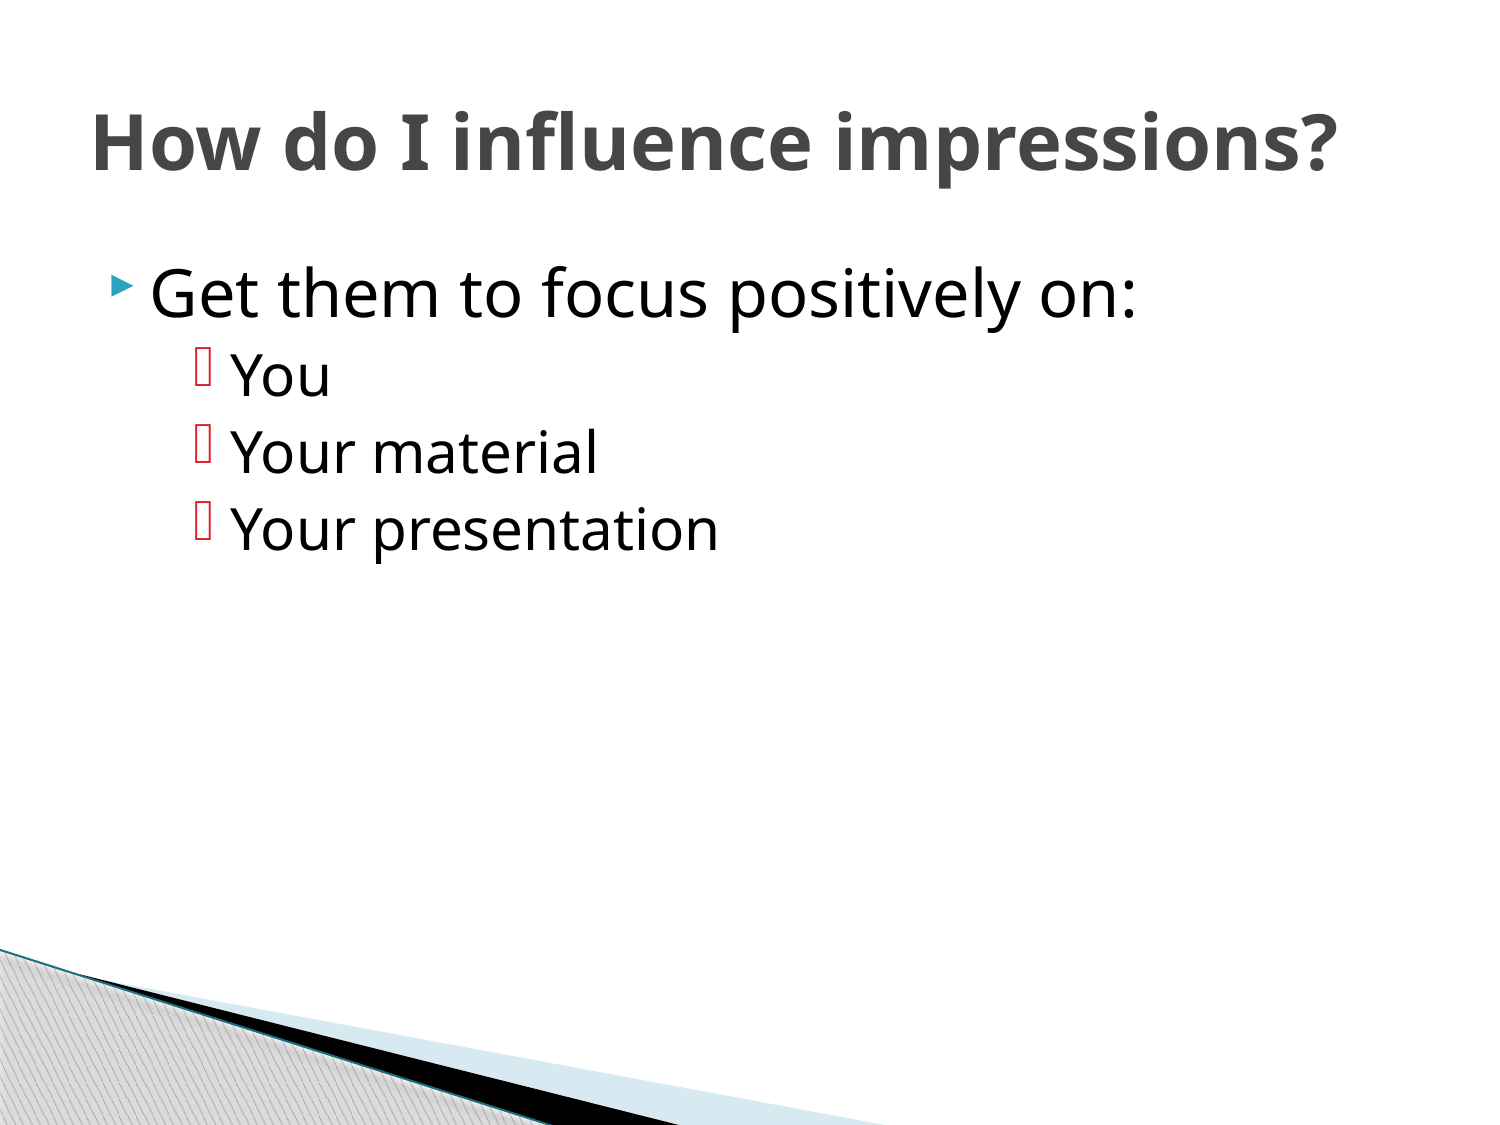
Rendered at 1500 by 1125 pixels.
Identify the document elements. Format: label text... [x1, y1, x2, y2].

title How do I influence impressions? [75, 45, 1425, 233]
list Get them to focus positively on: You Your material Your presentation [75, 243, 1425, 986]
